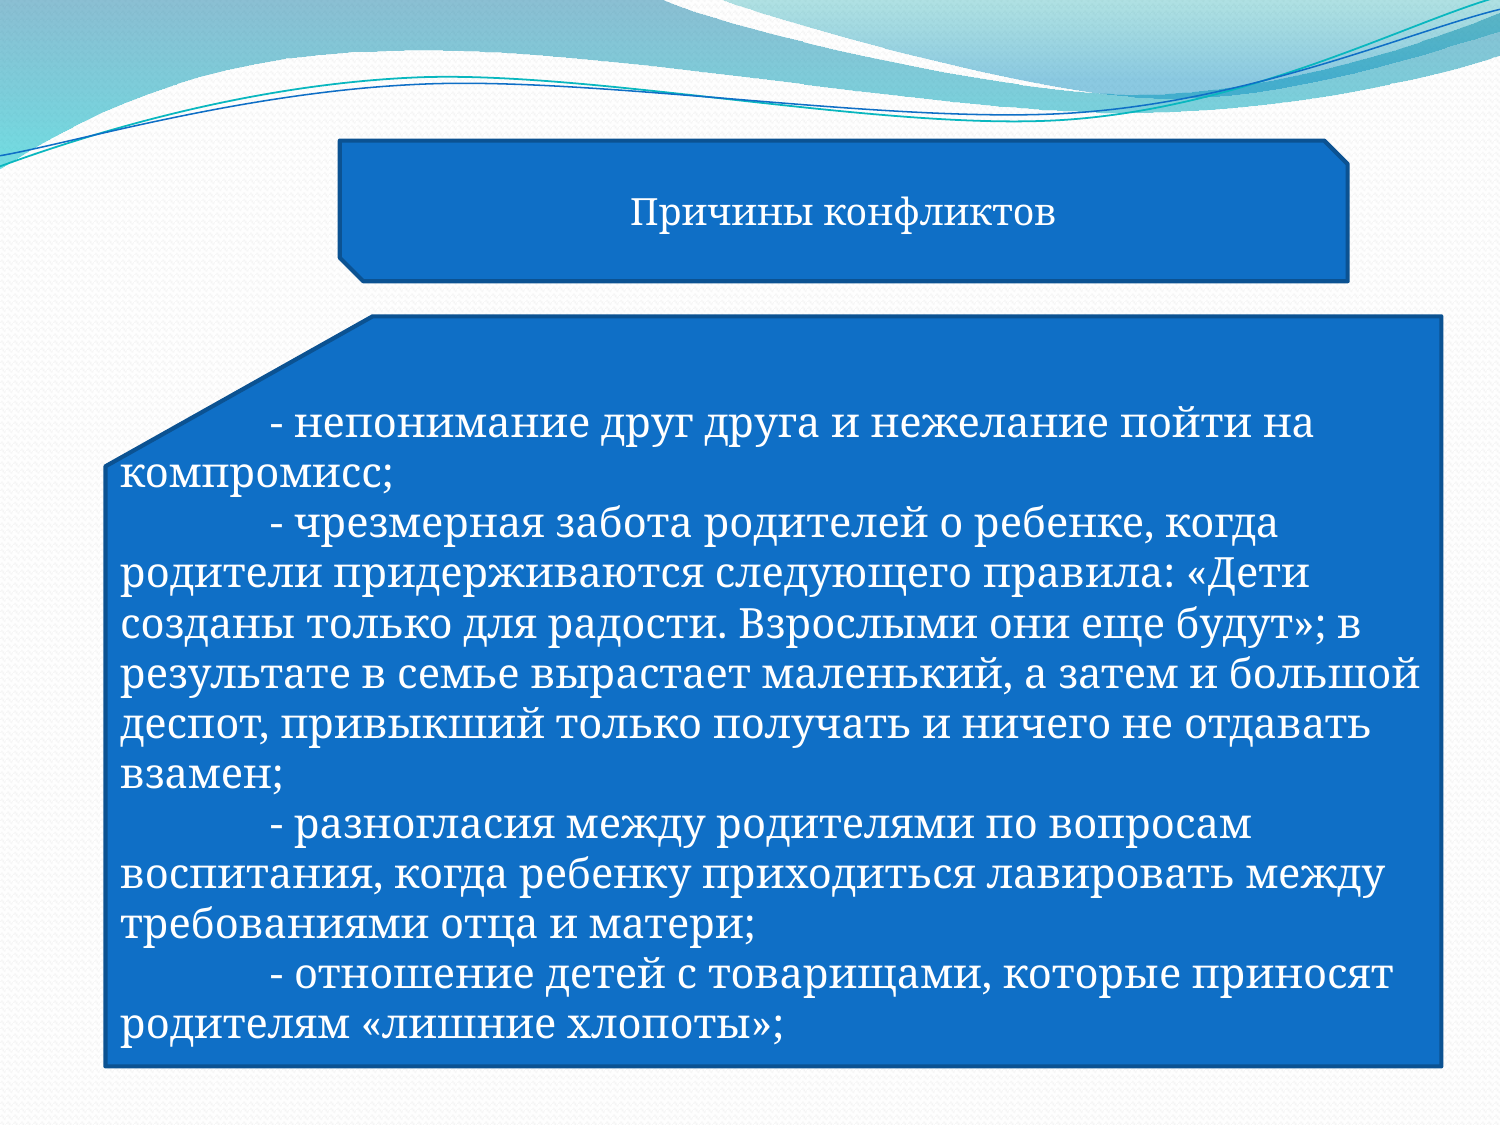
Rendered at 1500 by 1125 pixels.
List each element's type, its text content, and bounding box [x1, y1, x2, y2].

text_box - непонимание друг друга и нежелание пойти на компромисс; - чрезмерная забота родителей о ребенке, когда родители придерживаются следующего правила: «Дети созданы только для радости. Взрослыми они еще будут»; в результате в семье вырастает маленький, а затем и большой деспот, привыкший только получать и ничего не отдавать взамен; - разногласия между родителями по вопросам воспитания, когда ребенку приходиться лавировать между требованиями отца и матери; - отношение детей с товарищами, которые приносят родителям «лишние хлопоты»; [103, 314, 1444, 1069]
text_box Причины конфликтов [337, 138, 1350, 284]
